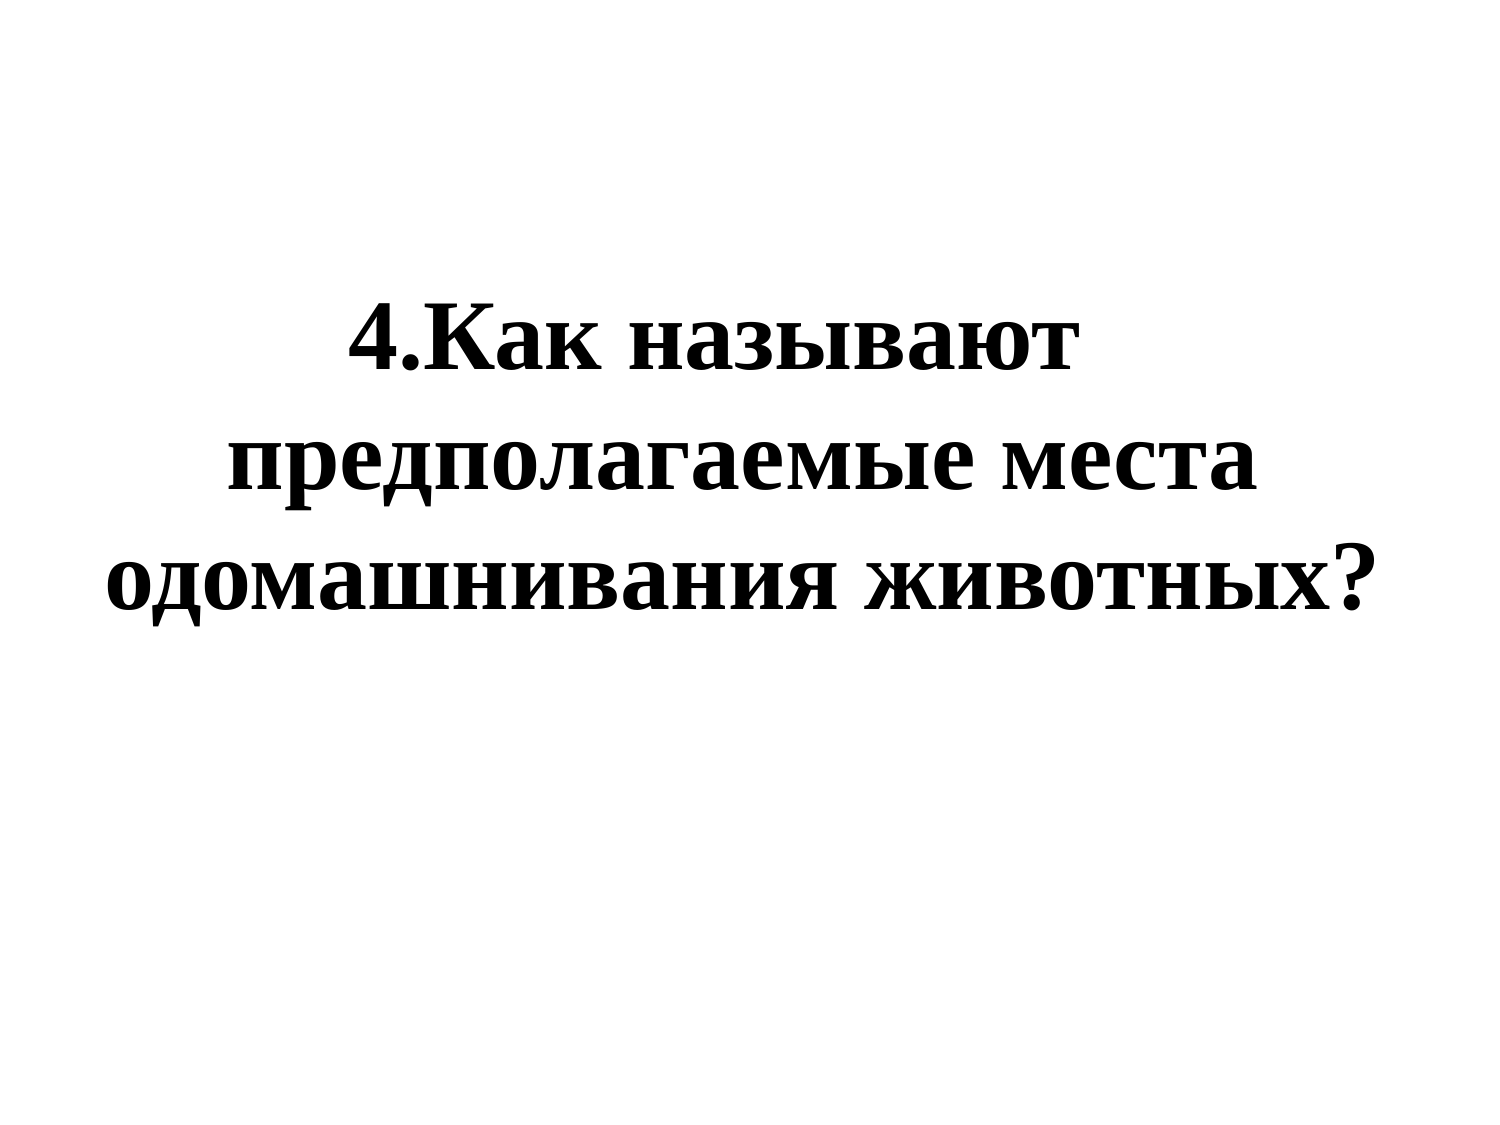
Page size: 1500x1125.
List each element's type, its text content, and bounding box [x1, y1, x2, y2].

list 4.Как называют предполагаемые места одомашнивания животных? [0, 262, 1430, 1006]
